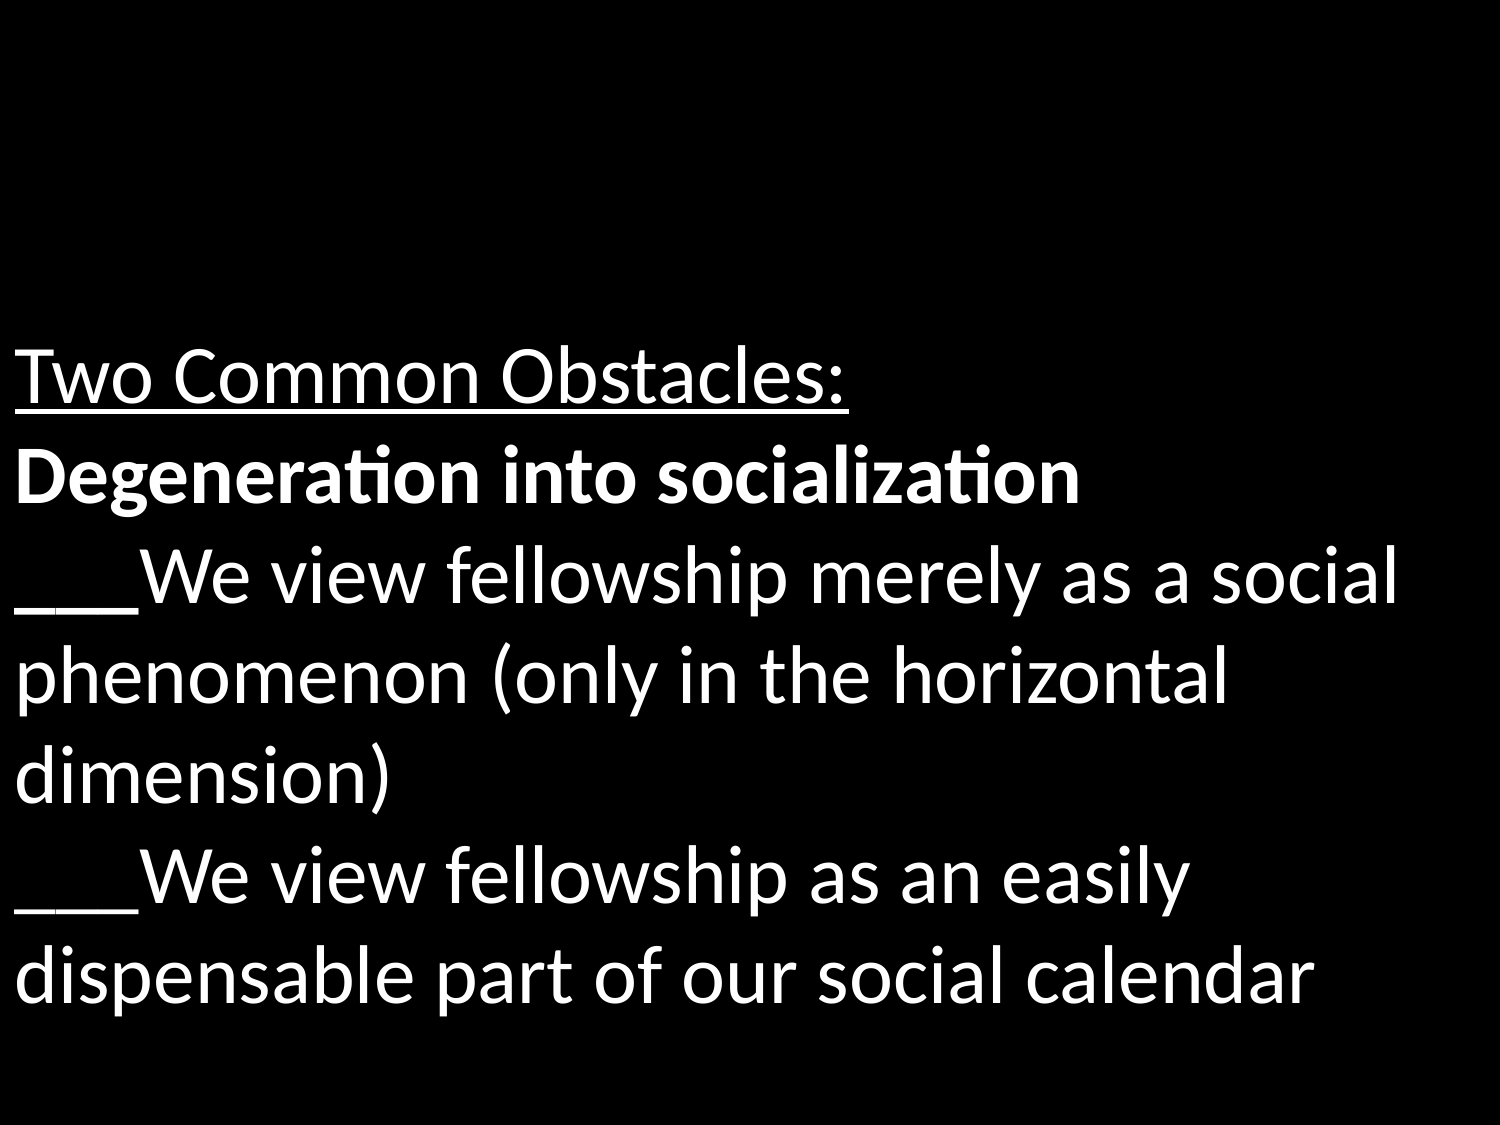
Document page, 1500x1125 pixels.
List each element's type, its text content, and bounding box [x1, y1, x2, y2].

text_box Two Common Obstacles: Degeneration into socialization ___We view fellowship merely as a social phenomenon (only in the horizontal dimension) ___We view fellowship as an easily dispensable part of our social calendar [0, 312, 1500, 1028]
